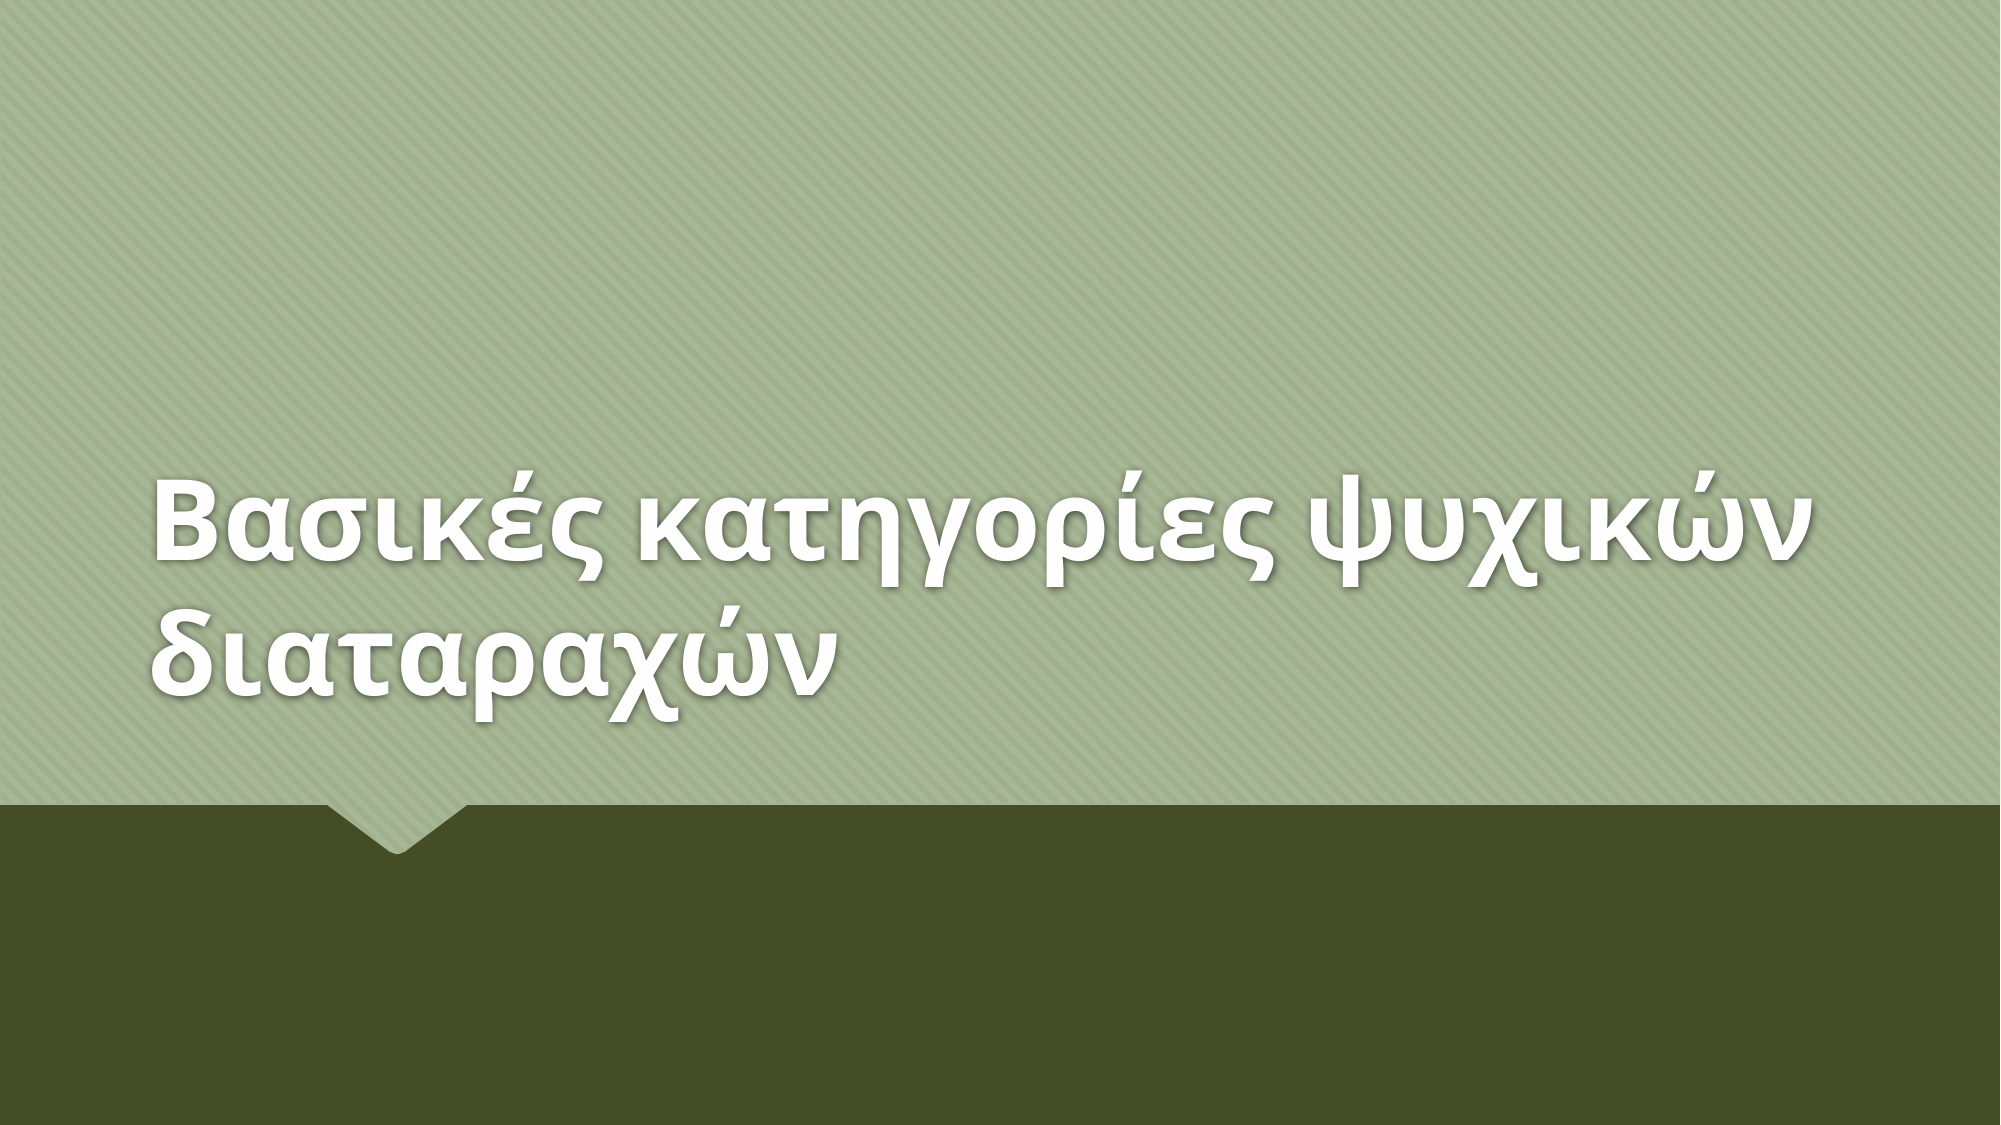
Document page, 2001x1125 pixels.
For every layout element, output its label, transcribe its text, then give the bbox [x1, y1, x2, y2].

title Βασικές κατηγορίες ψυχικών διαταραχών [132, 237, 1868, 726]
